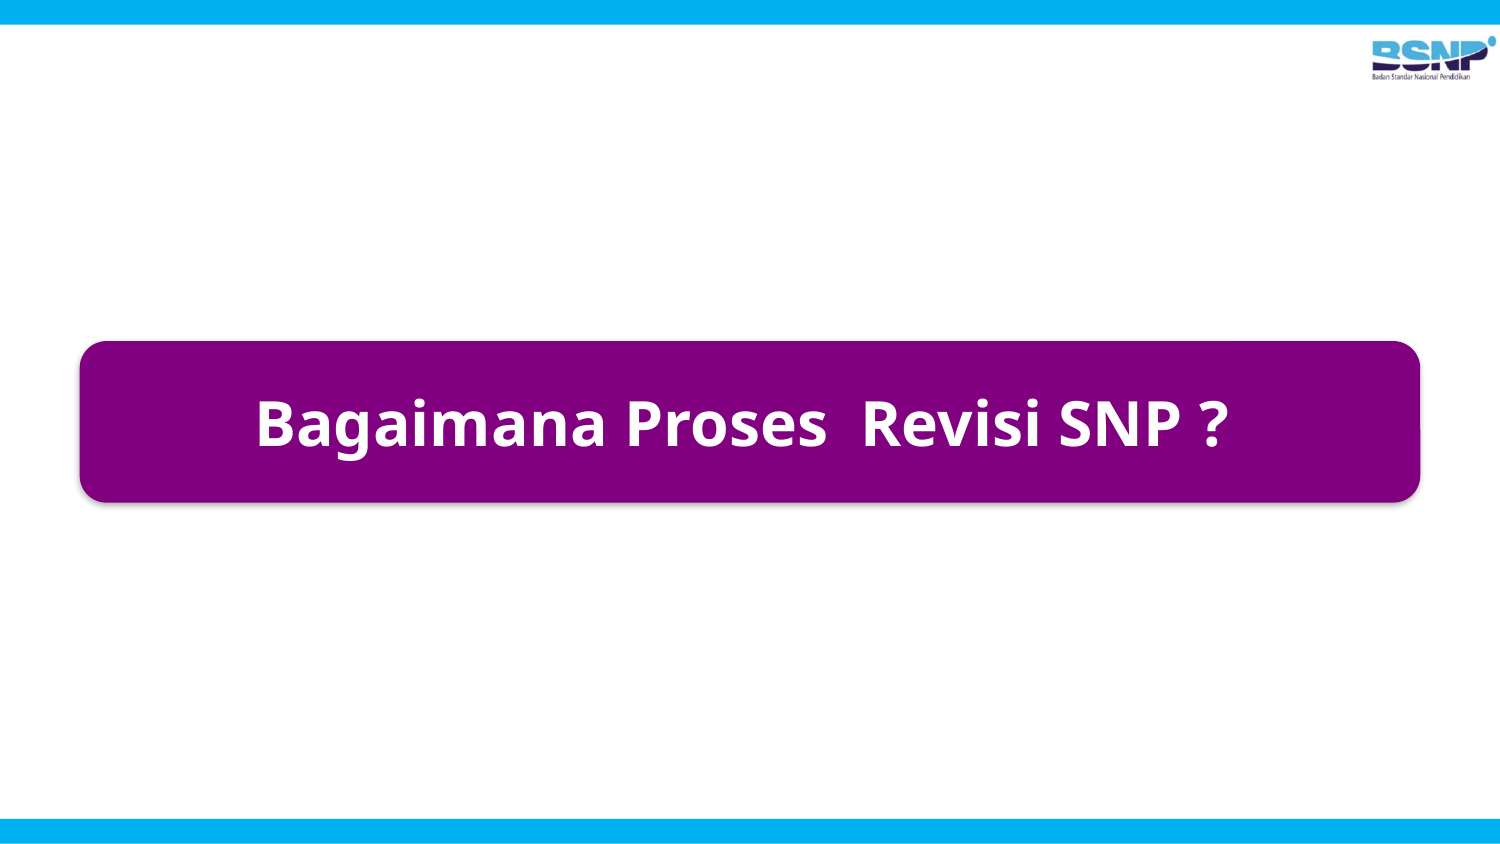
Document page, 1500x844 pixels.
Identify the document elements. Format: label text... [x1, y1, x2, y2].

text_box [0, 0, 1500, 27]
text_box [0, 817, 1500, 844]
picture [1369, 34, 1498, 83]
text_box Bagaimana Proses Revisi SNP ? [79, 341, 1421, 503]
